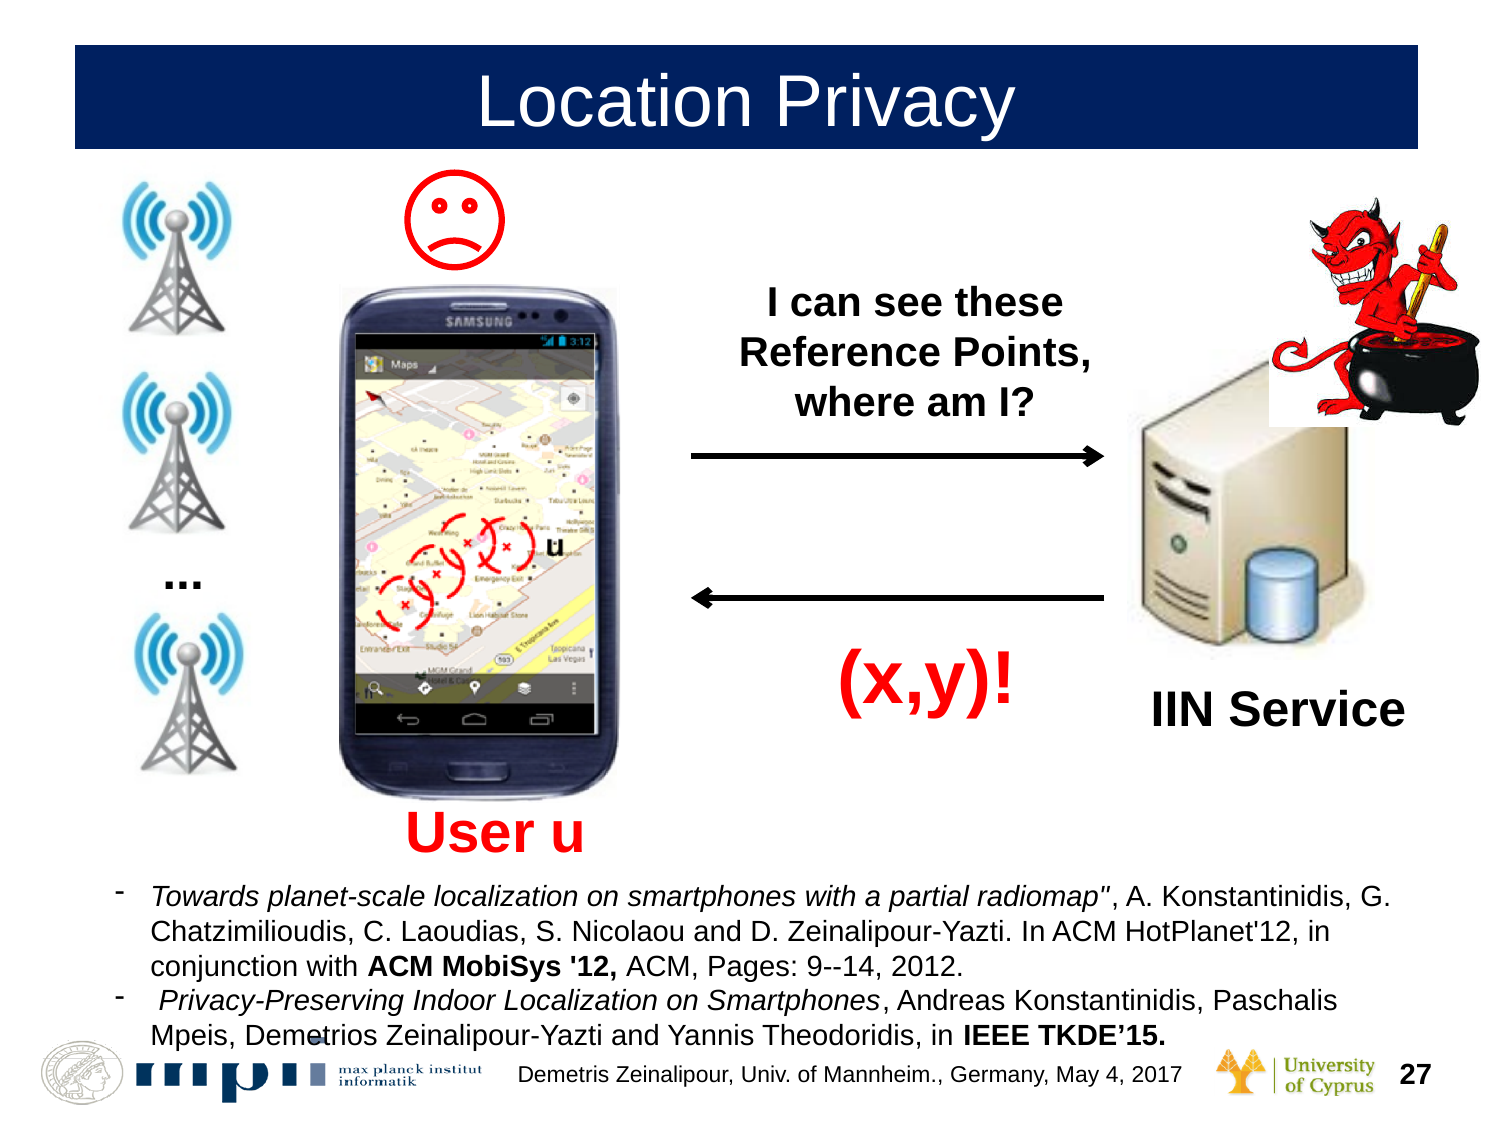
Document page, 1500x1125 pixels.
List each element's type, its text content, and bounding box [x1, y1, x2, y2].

picture [76, 160, 278, 551]
picture [324, 278, 626, 811]
text_box [459, 172, 620, 268]
picture [1127, 196, 1481, 661]
text_box IIN Service [1057, 668, 1500, 744]
picture [87, 590, 290, 793]
text_box [407, 172, 502, 268]
text_box User u [147, 786, 845, 869]
text_box (x,y)! [726, 621, 1128, 727]
text_box I can see these Reference Points, where am I? [679, 267, 1152, 432]
text_box [301, 172, 450, 268]
title Location Privacy [75, 45, 1418, 149]
text_box ... [147, 559, 220, 589]
text_box Towards planet-scale localization on smartphones with a partial radiomap", A. Konstantinidis, G. Chatzimilioudis, C. Laoudias, S. Nicolaou and D. Zeinalipour-Yazti. In ACM HotPlanet'12, in conjunction with ACM MobiSys '12, ACM, Pages: 9--14, 2012. Privacy-Preserving Indoor Localization on Smartphones, Andreas Konstantinidis, Paschalis Mpeis, Demetrios Zeinalipour-Yazti and Yannis Theodoridis, in IEEE TKDE’15. [100, 869, 1430, 1094]
picture [41, 1037, 484, 1108]
